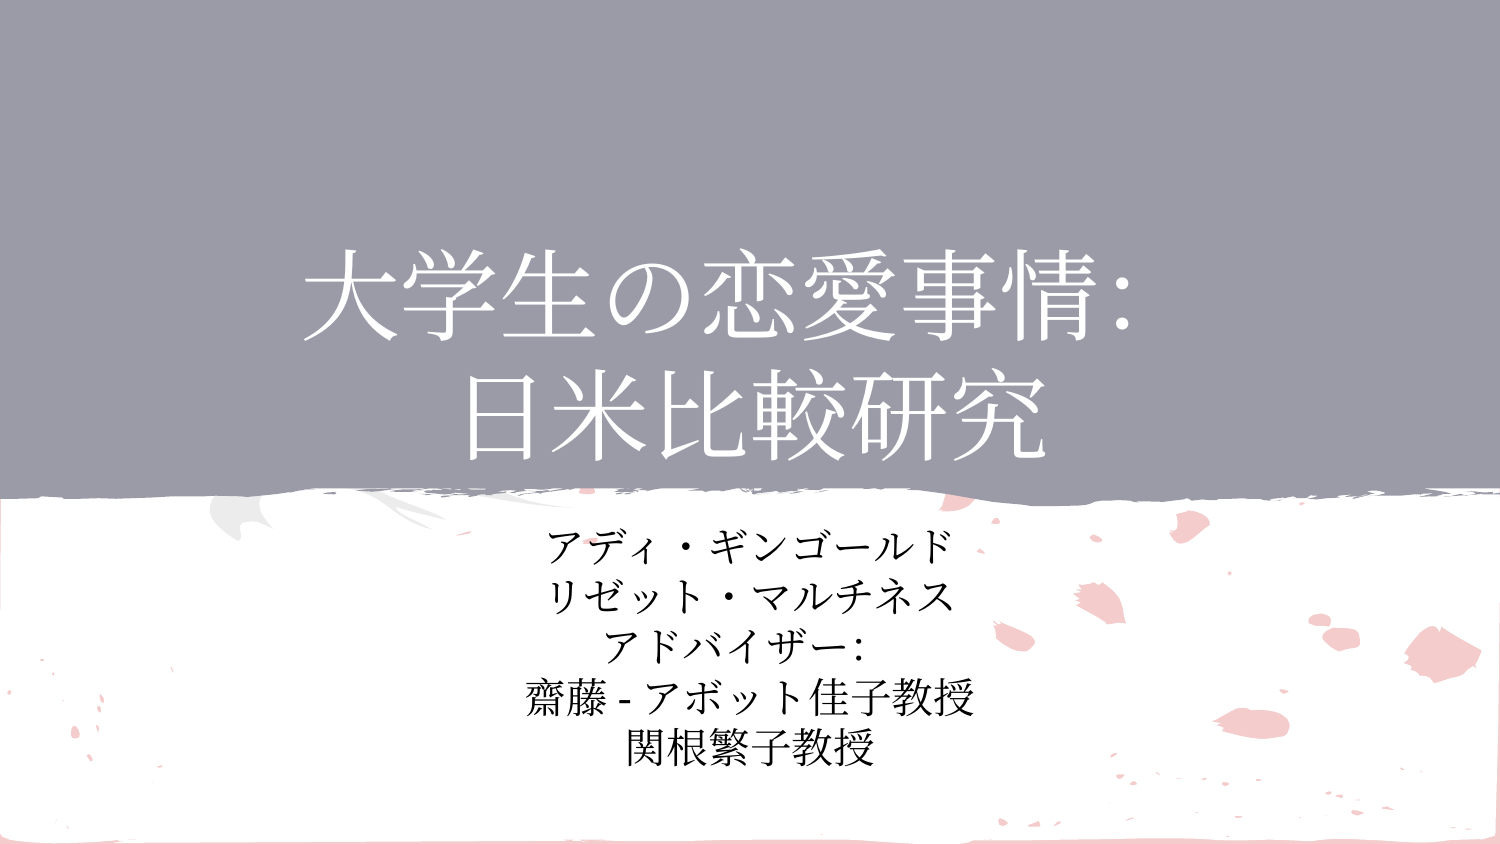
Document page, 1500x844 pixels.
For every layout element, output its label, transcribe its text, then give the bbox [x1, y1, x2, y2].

title 大学生の恋愛事情： 日米比較研究 [112, 285, 1388, 489]
subtitle アディ・ギンゴールド リゼット・マルチネス アドバイザー： 齋藤-アボット佳子教授 関根繁子教授 [112, 506, 1388, 615]
